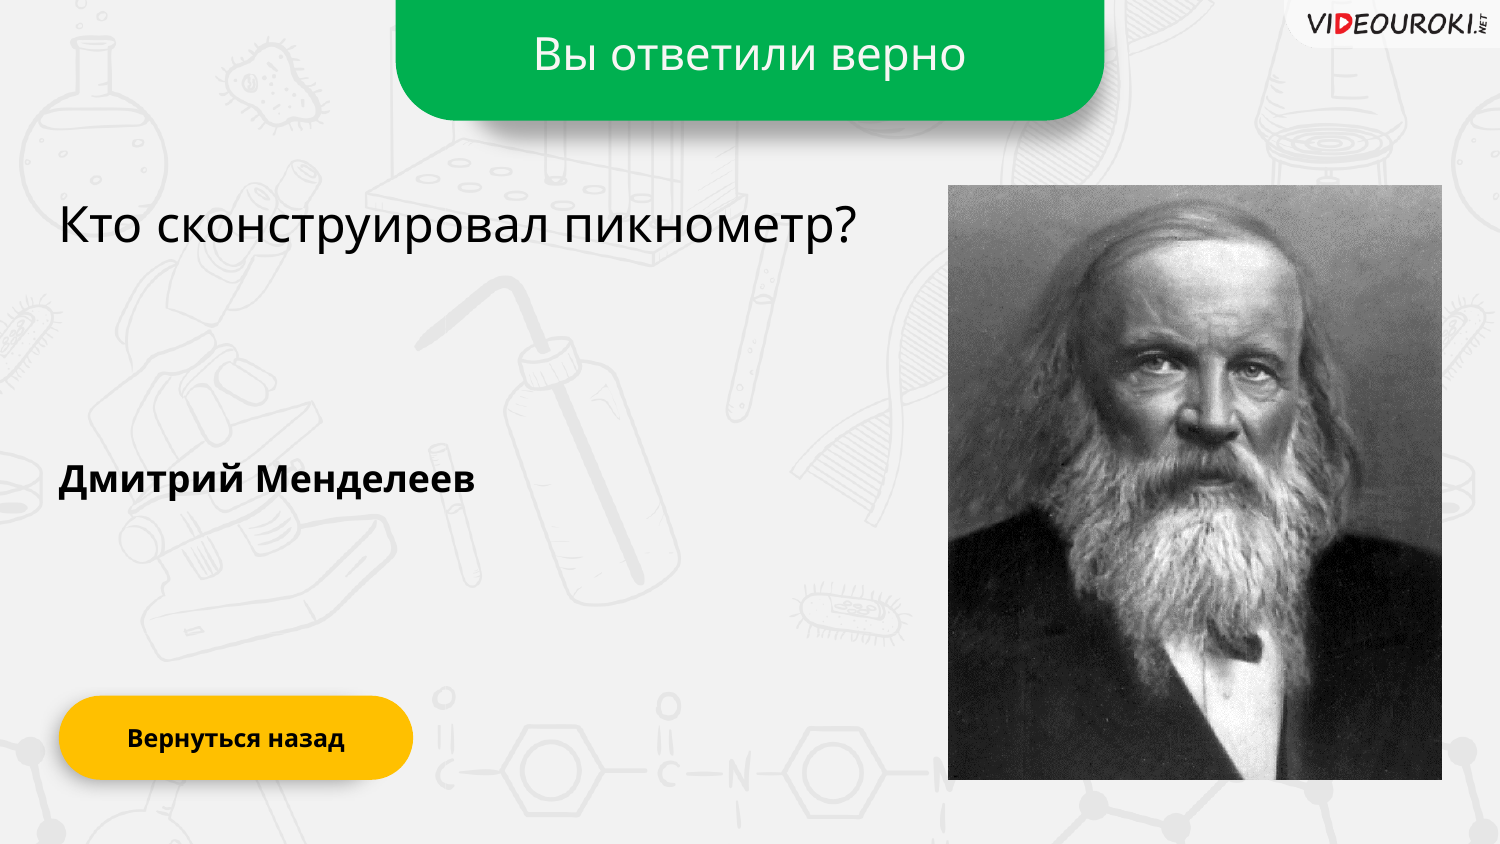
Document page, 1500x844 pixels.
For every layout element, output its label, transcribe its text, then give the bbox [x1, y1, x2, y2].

text_box [394, 0, 1106, 122]
text_box Вернуться назад [57, 694, 415, 781]
text_box Дмитрий Менделеев [58, 448, 822, 500]
text_box Кто сконструировал пикнометр? [58, 184, 890, 253]
text_box Вы ответили верно [517, 17, 983, 88]
picture [0, 0, 1500, 844]
